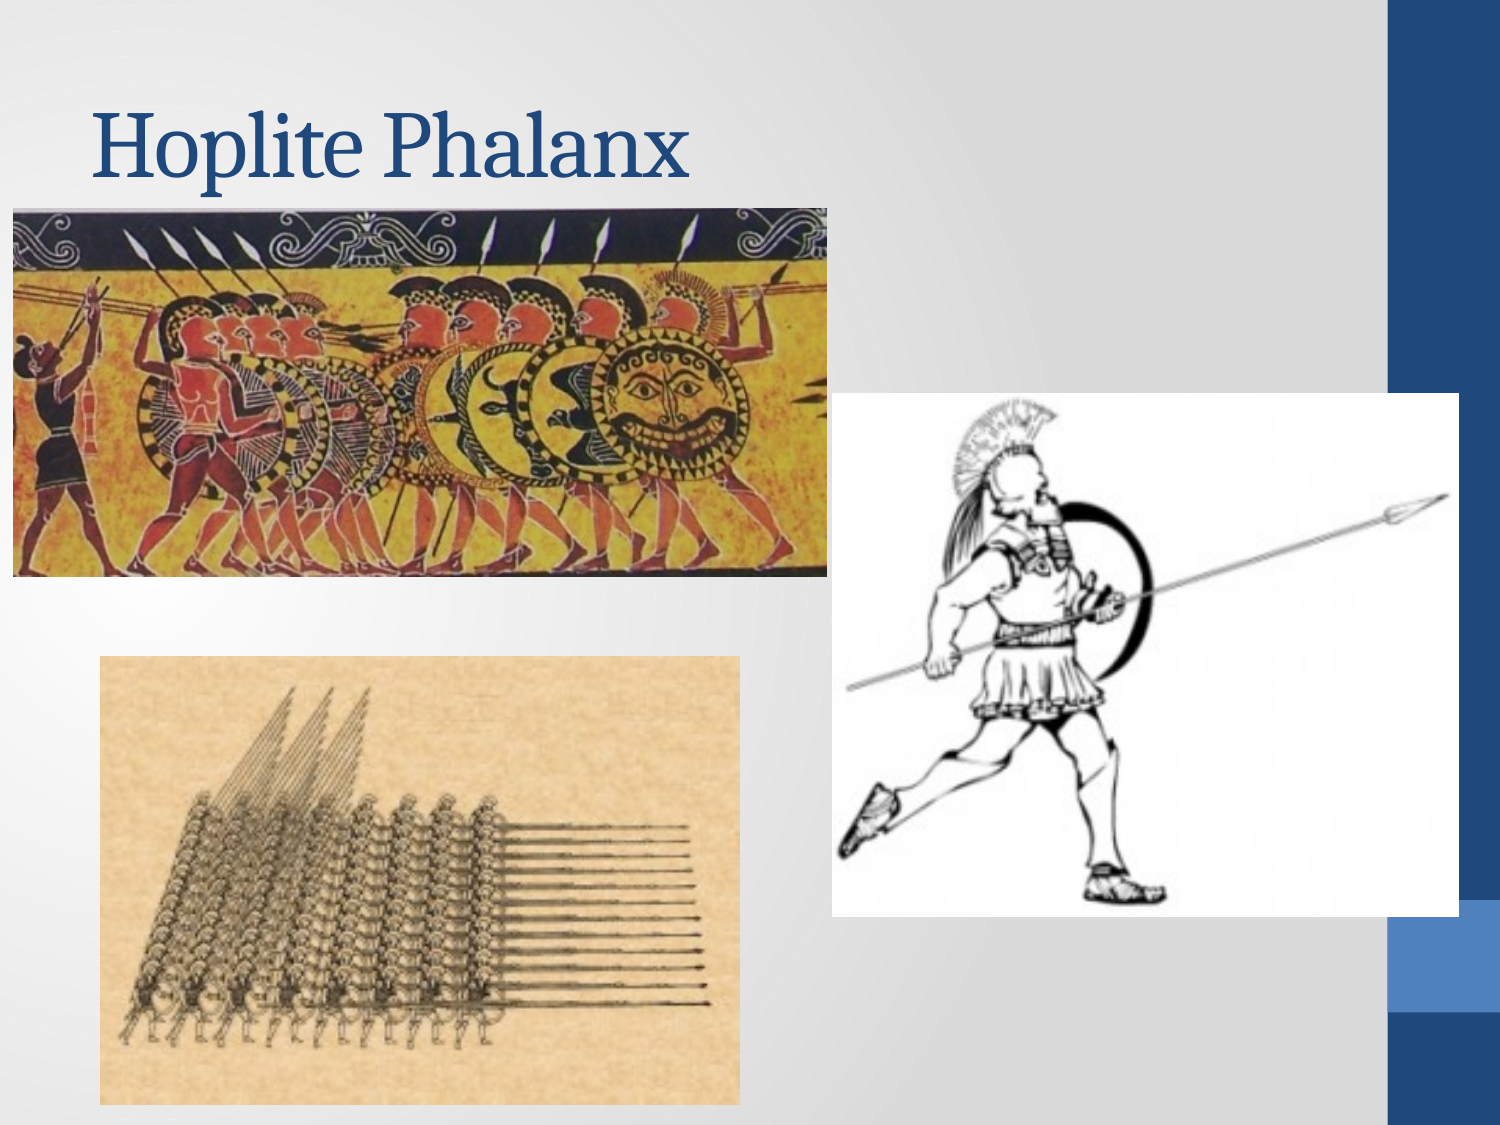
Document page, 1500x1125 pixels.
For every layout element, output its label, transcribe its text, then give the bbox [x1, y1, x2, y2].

picture [99, 656, 741, 1106]
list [13, 207, 827, 578]
picture [832, 392, 1460, 918]
title Hoplite Phalanx [75, 45, 1325, 233]
